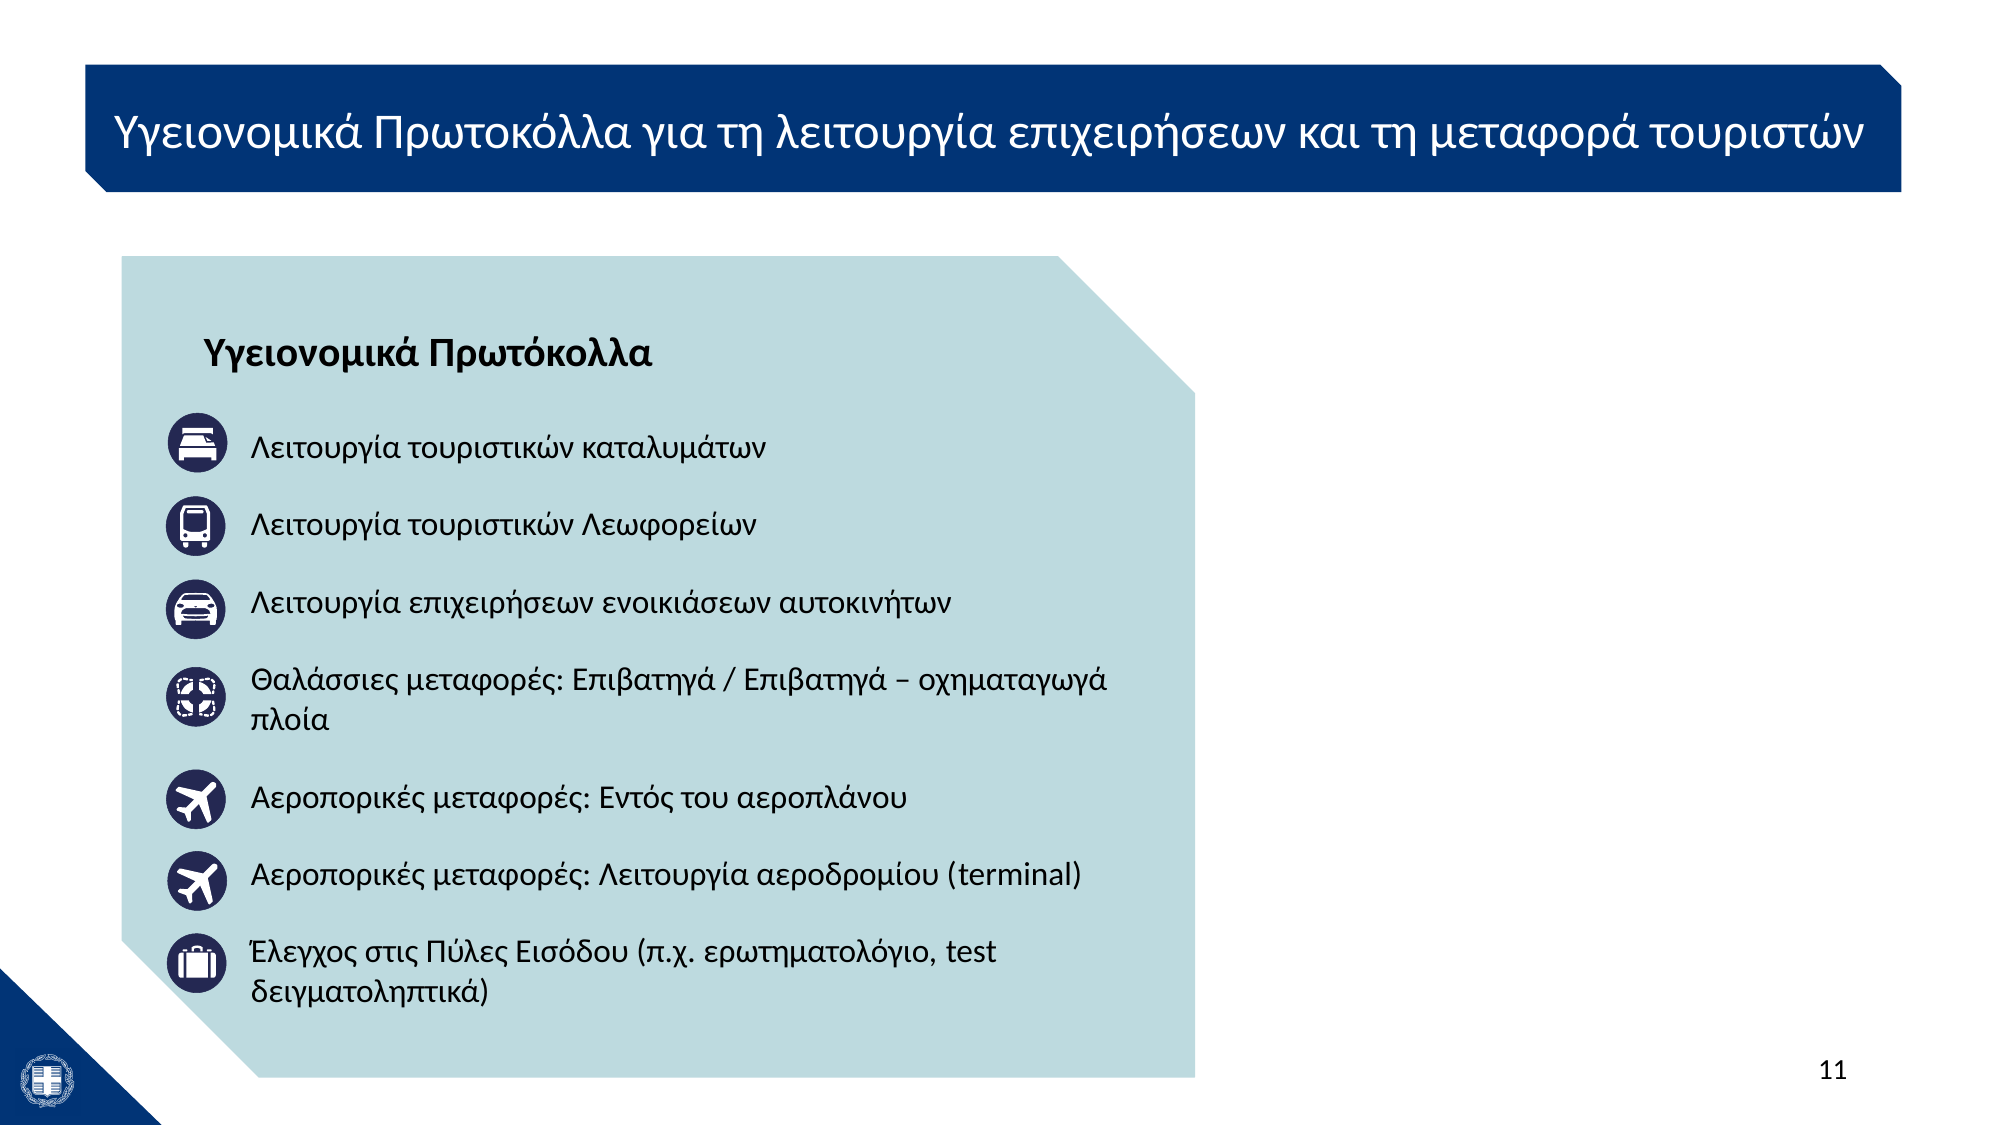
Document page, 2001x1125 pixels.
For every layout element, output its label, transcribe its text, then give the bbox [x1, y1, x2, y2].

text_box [168, 413, 228, 473]
picture [15, 1048, 81, 1116]
slide_number 11 [1412, 1042, 1863, 1103]
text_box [166, 667, 226, 727]
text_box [166, 496, 226, 556]
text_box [166, 579, 226, 639]
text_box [167, 933, 227, 993]
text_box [167, 851, 227, 911]
text_box Υγειονομικά Πρωτοκόλλα για τη λειτουργία επιχειρήσεων και τη μεταφορά τουριστών [85, 64, 1902, 193]
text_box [166, 769, 226, 829]
text_box Υγειονομικά Πρωτόκολλα Λειτουργία τουριστικών καταλυμάτων Λειτουργία τουριστικών Λεωφορείων Λειτουργία επιχειρήσεων ενοικιάσεων αυτοκινήτων Θαλάσσιες μεταφορές: Επιβατηγά / Επιβατηγά – οχηματαγωγά πλοία Αεροπορικές μεταφορές: Εντός του αεροπλάνου Αεροπορικές μεταφορές: Λειτουργία αεροδρομίου (terminal) Έλεγχος στις Πύλες Εισόδου (π.χ. ερωτηματολόγιο, test δειγματοληπτικά) [122, 256, 1195, 1077]
